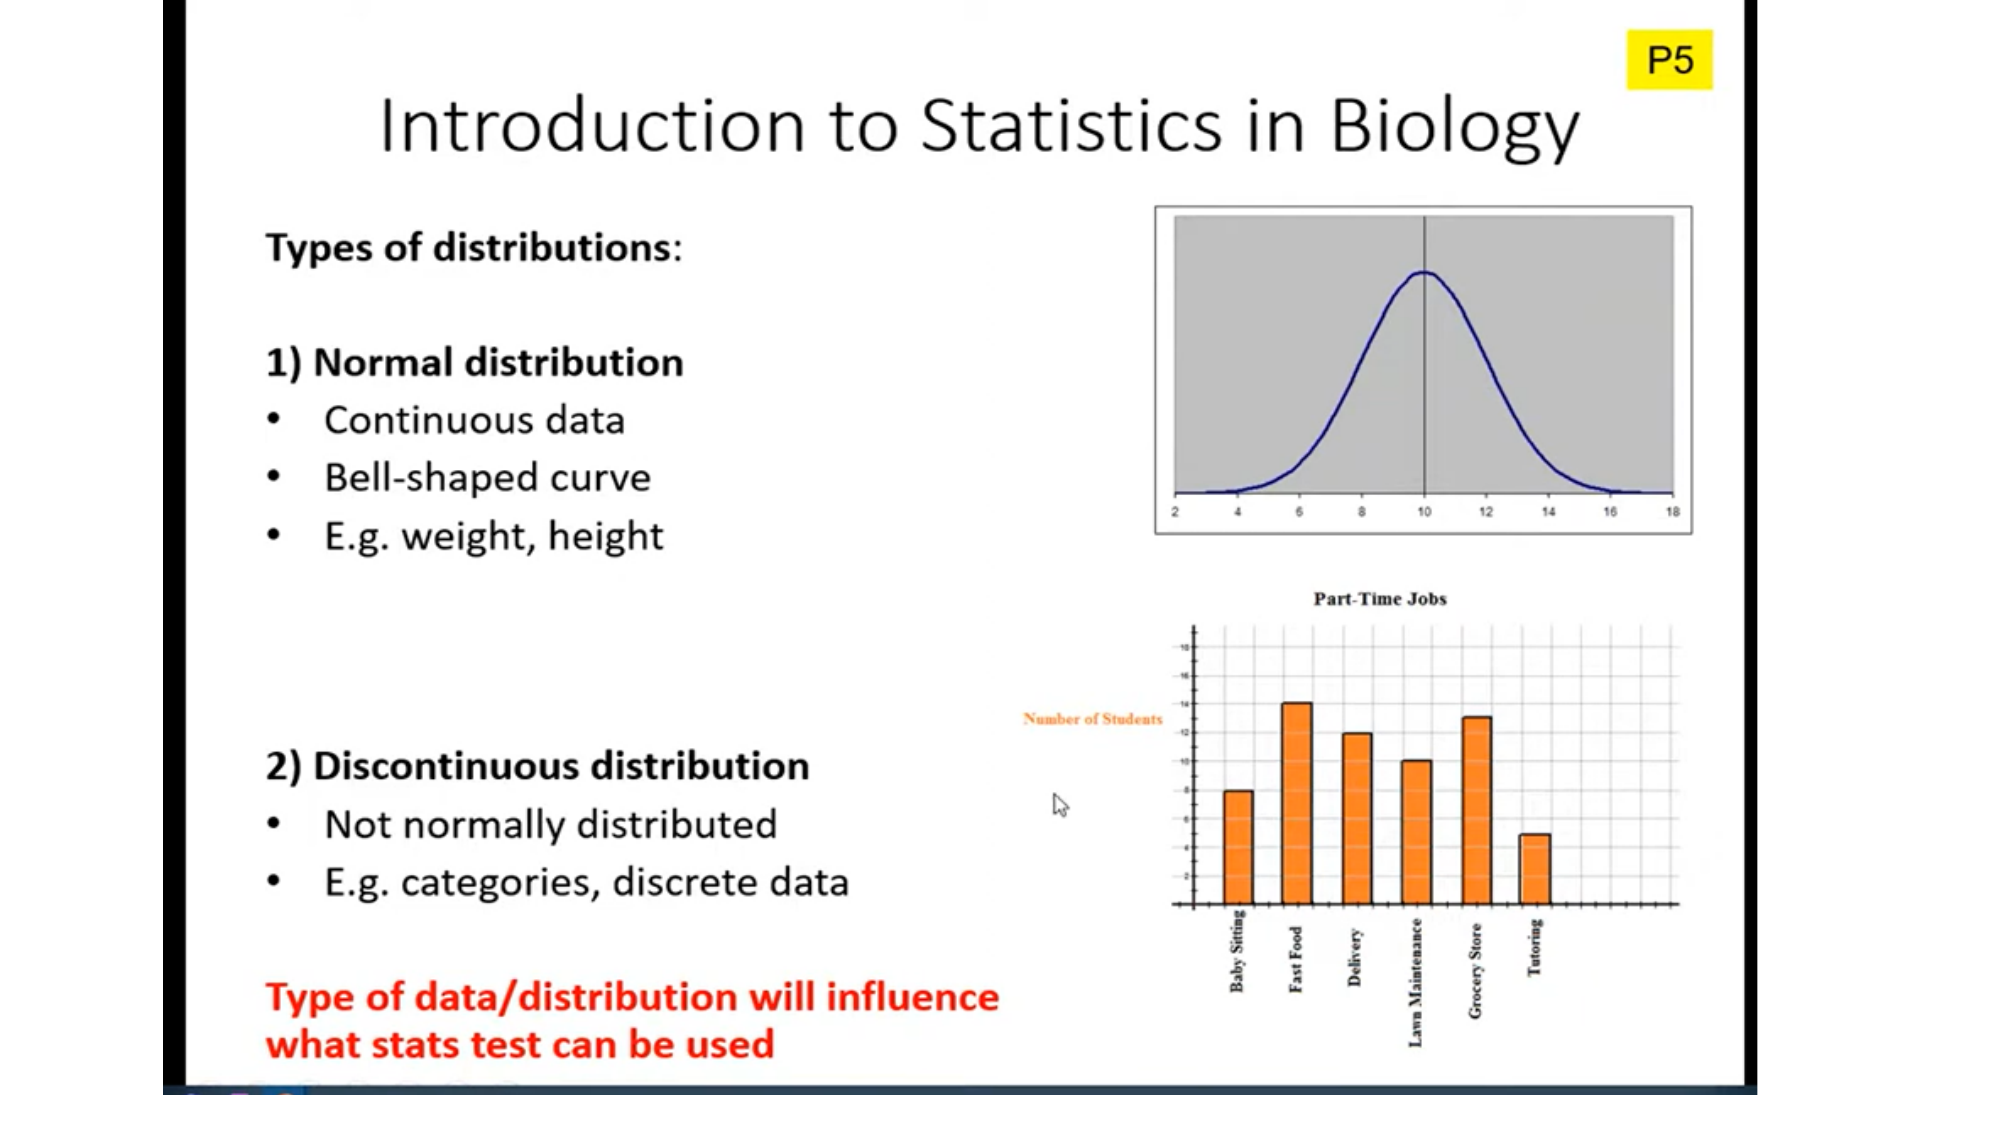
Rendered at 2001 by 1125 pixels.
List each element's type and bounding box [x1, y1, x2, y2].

picture [163, 0, 1758, 1095]
